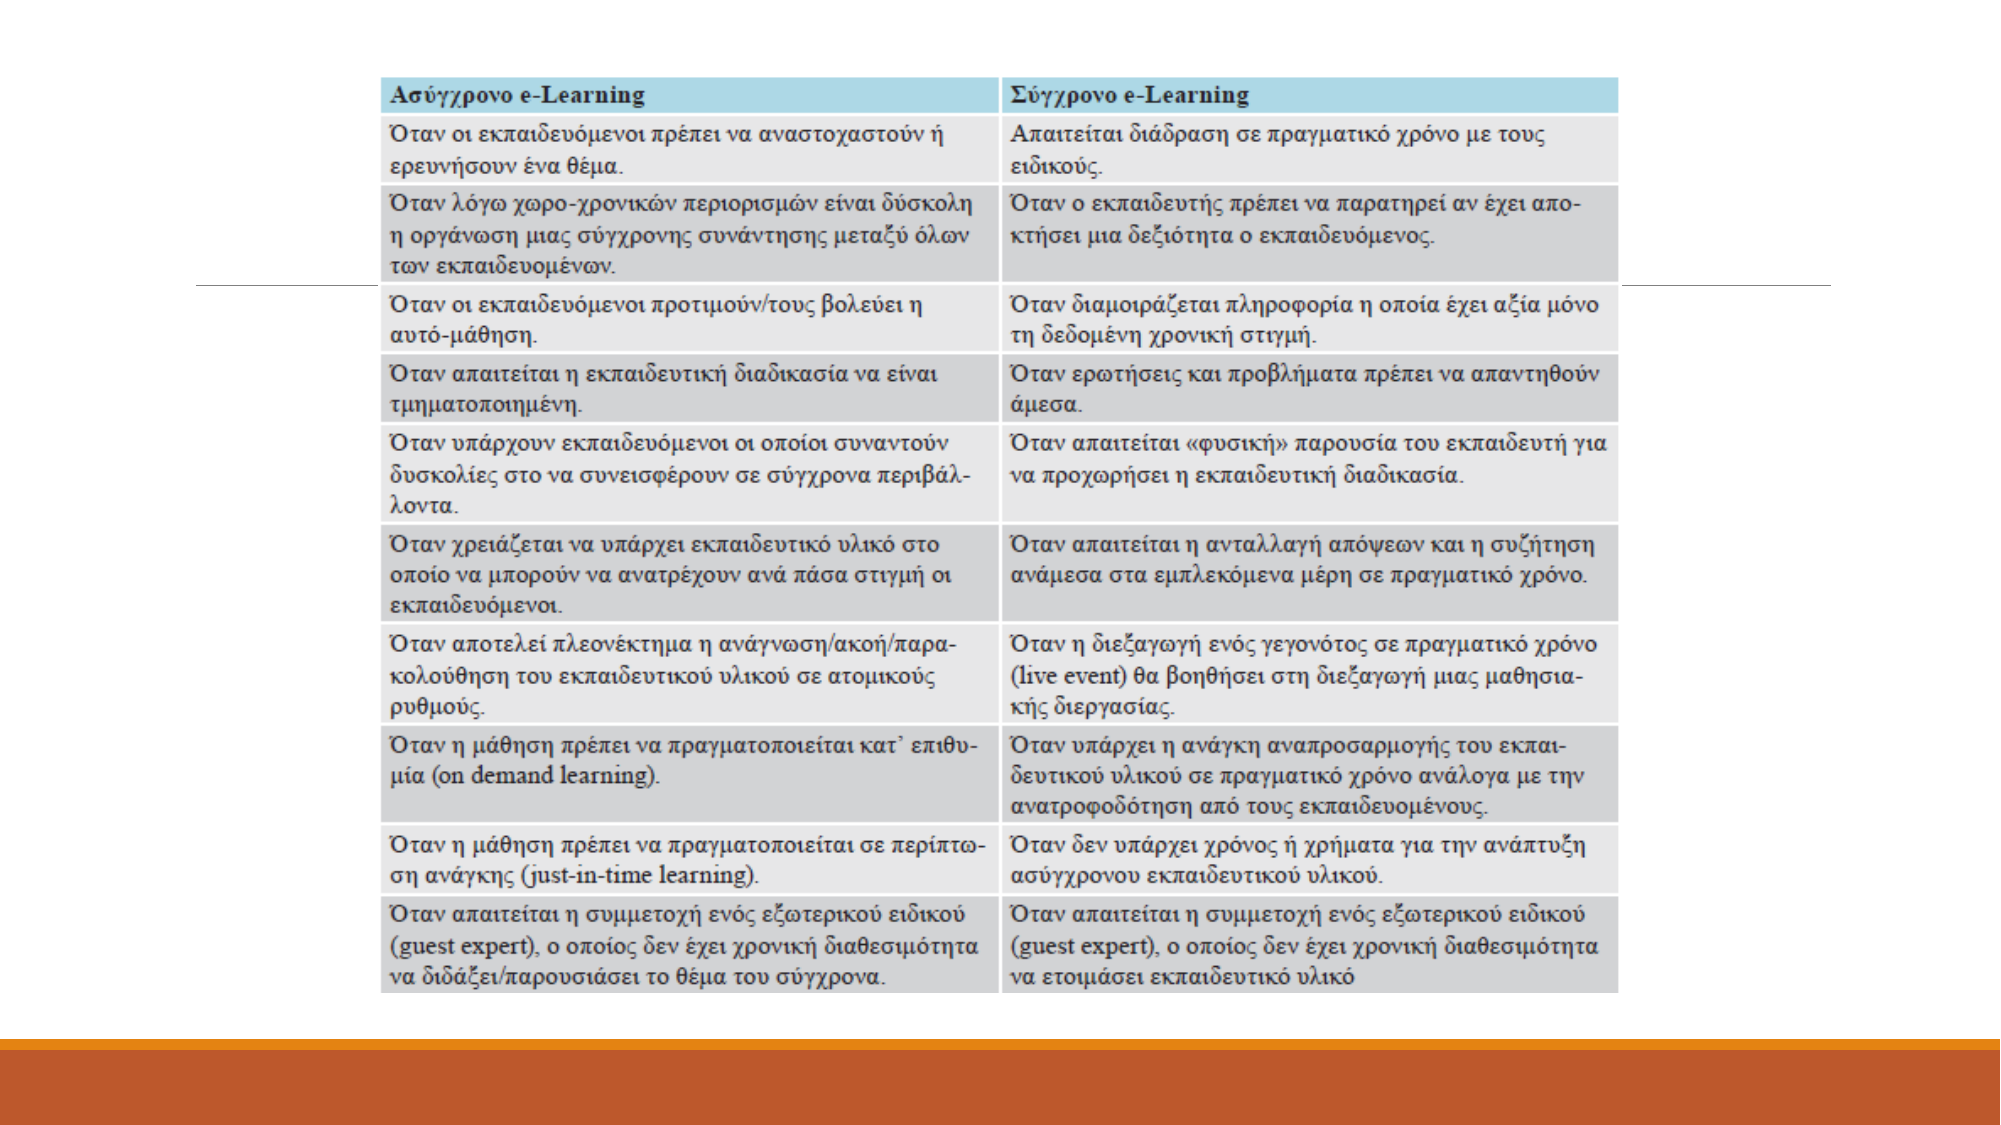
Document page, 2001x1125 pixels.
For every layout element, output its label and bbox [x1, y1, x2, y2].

list [377, 70, 1623, 994]
